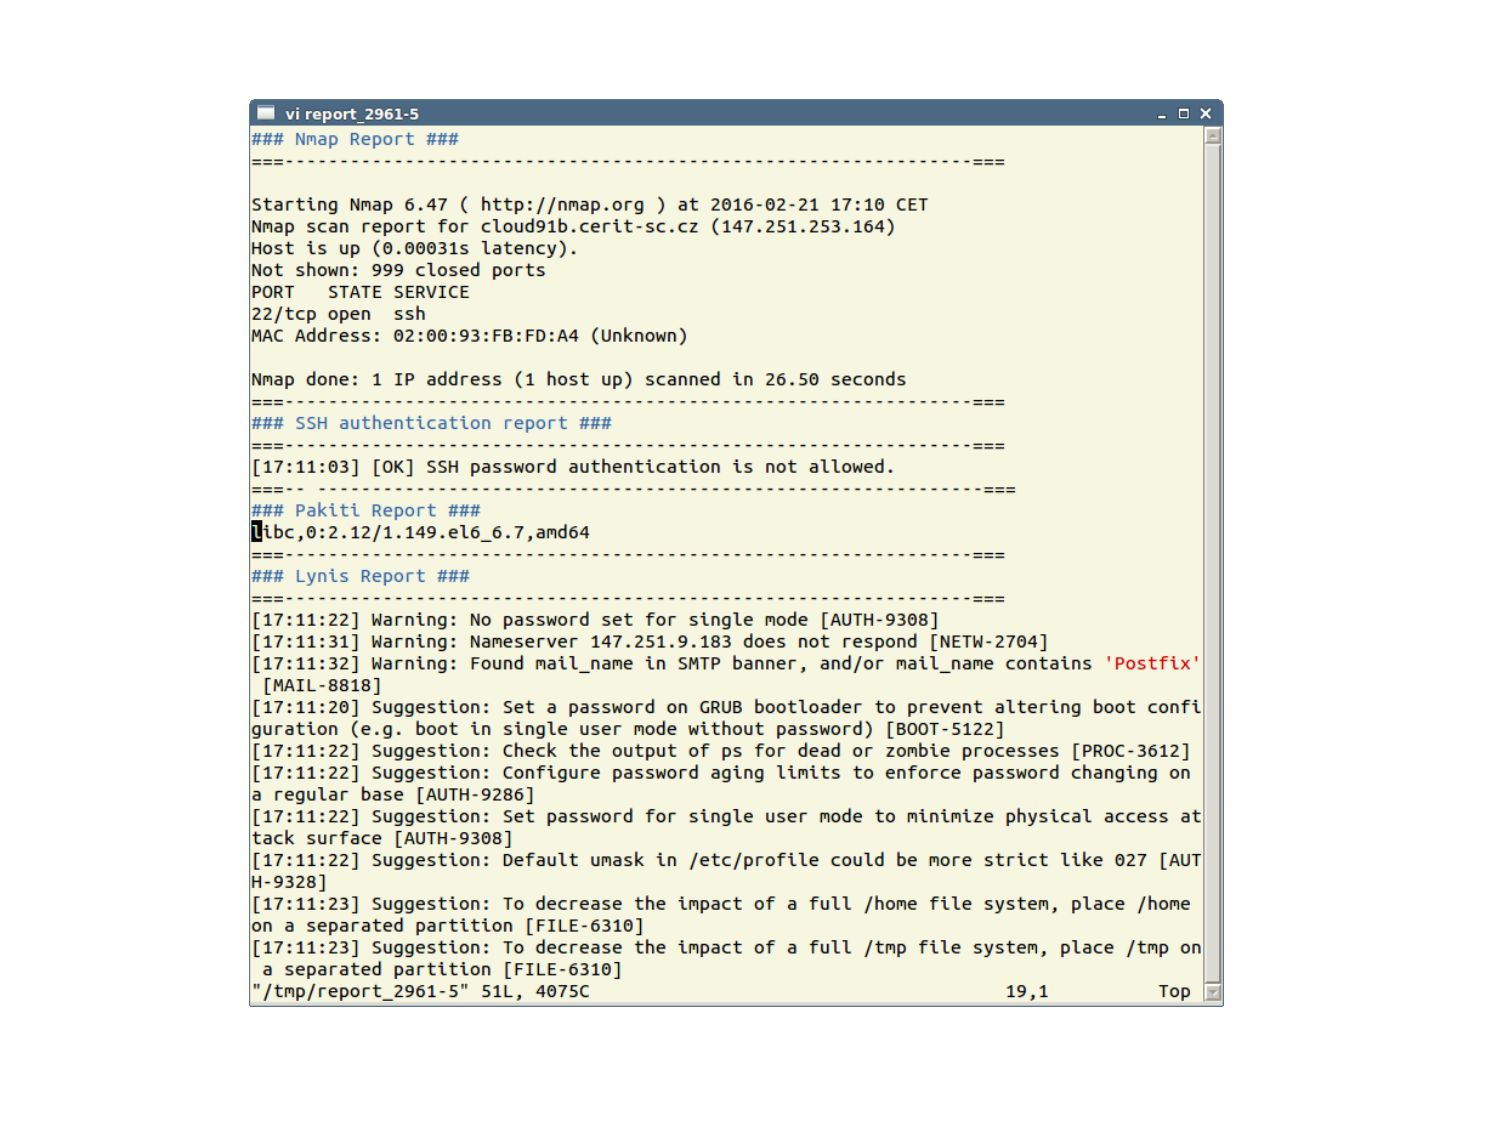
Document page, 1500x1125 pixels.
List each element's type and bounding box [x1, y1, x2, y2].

list [249, 99, 1224, 1007]
